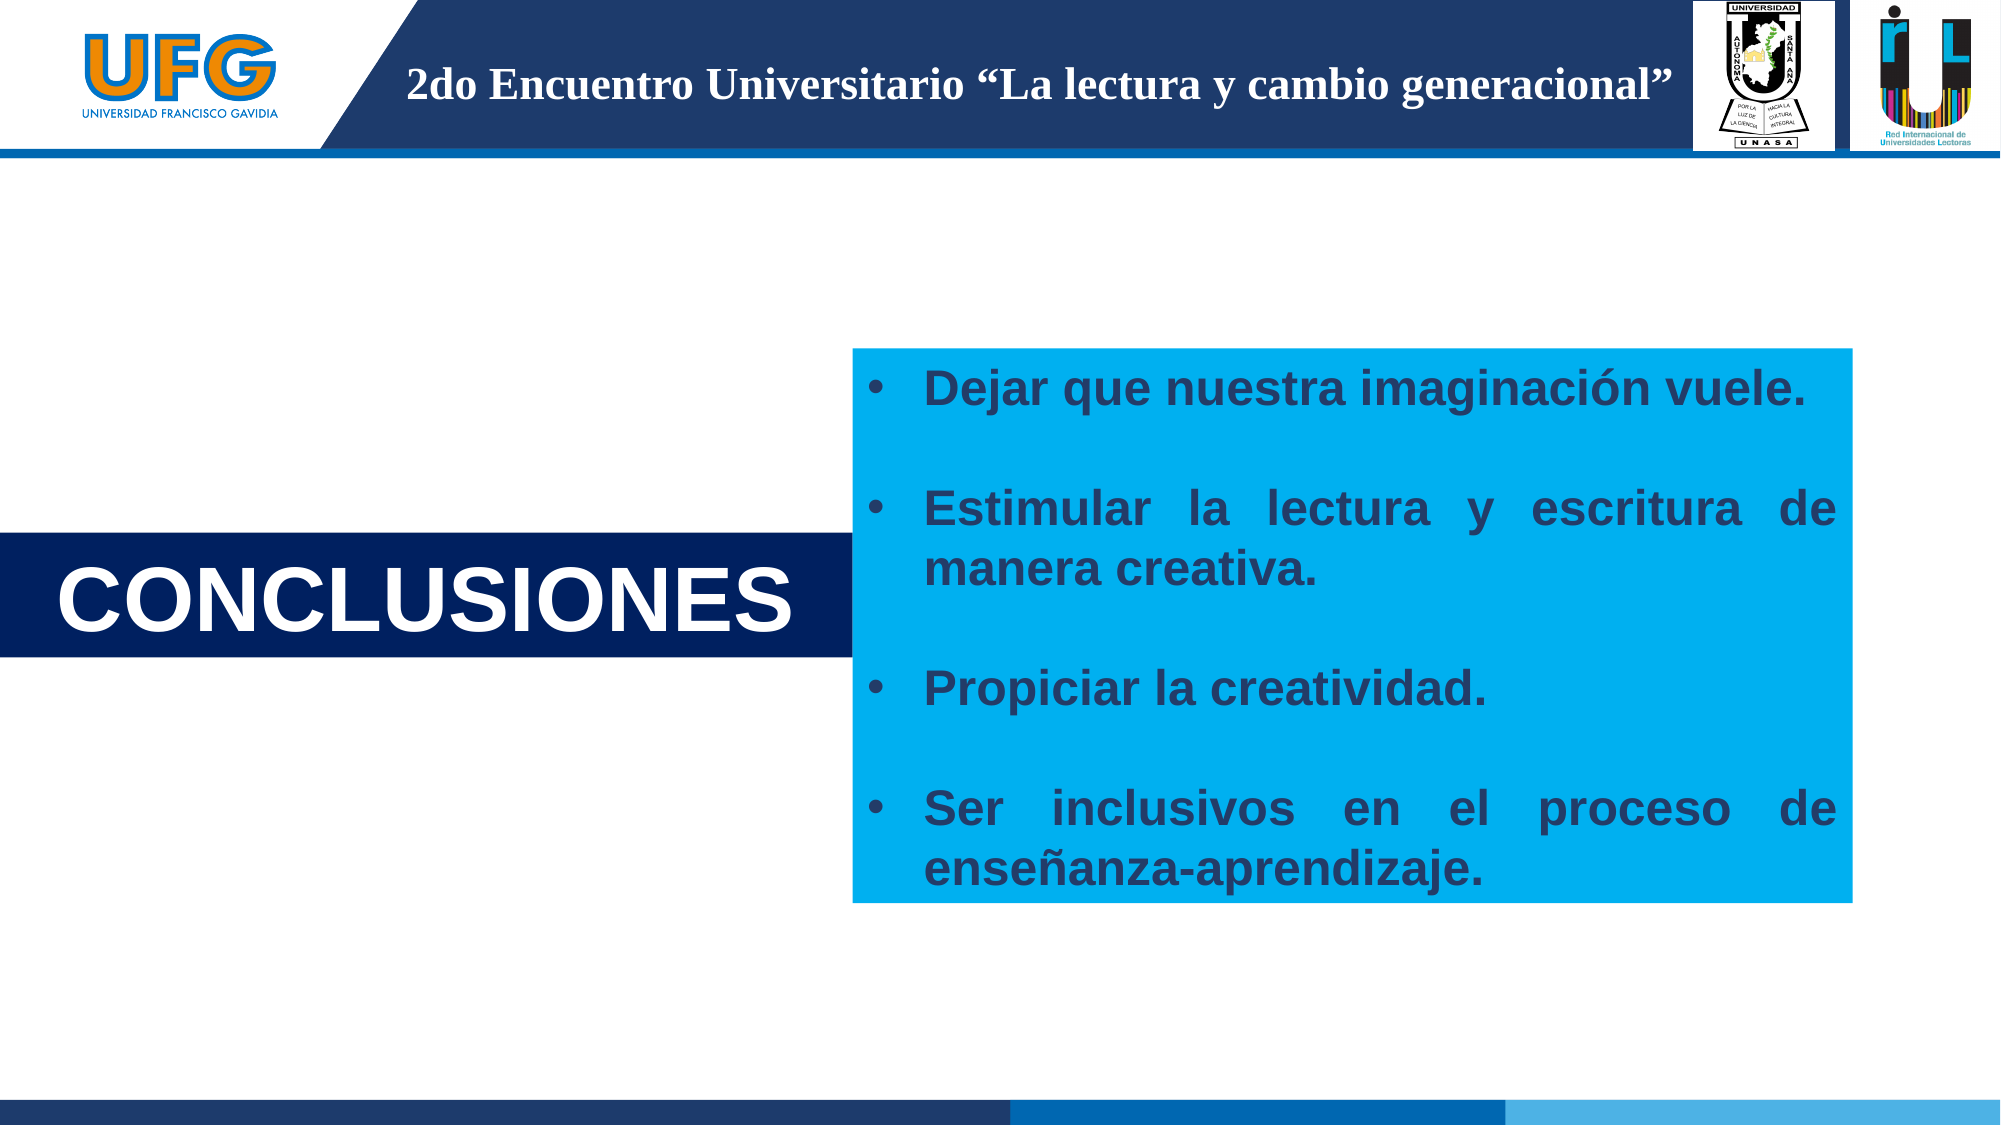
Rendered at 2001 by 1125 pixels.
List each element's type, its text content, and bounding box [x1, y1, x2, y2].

text_box Dejar que nuestra imaginación vuele. Estimular la lectura y escritura de manera creativa. Propiciar la creatividad. Ser inclusivos en el proceso de enseñanza-aprendizaje. [852, 348, 1853, 904]
text_box CONCLUSIONES [0, 532, 852, 658]
picture [0, 0, 2001, 1125]
